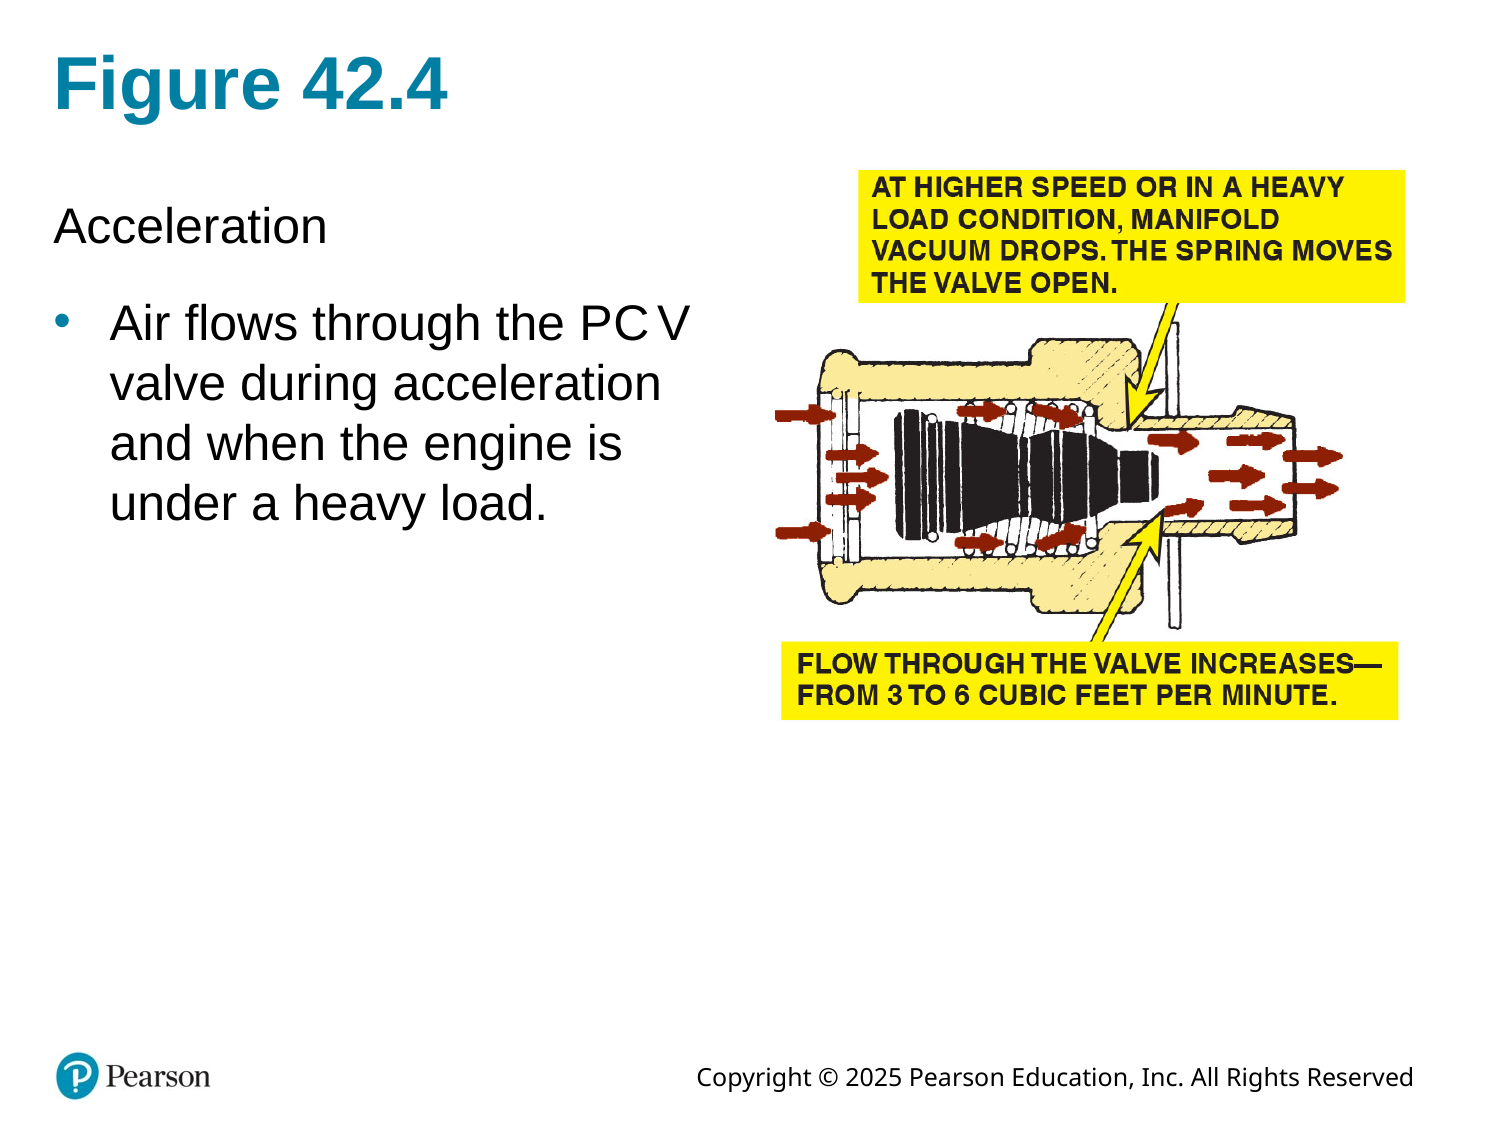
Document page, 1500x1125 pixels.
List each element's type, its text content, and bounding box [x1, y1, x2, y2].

title Figure 42.4 [336, 0, 1425, 177]
list Acceleration [53, 0, 336, 88]
picture [769, 165, 1410, 725]
picture [55, 1051, 211, 1102]
list Air flows through the P C V valve during acceleration and when the engine is under a heavy load. [53, 88, 711, 733]
